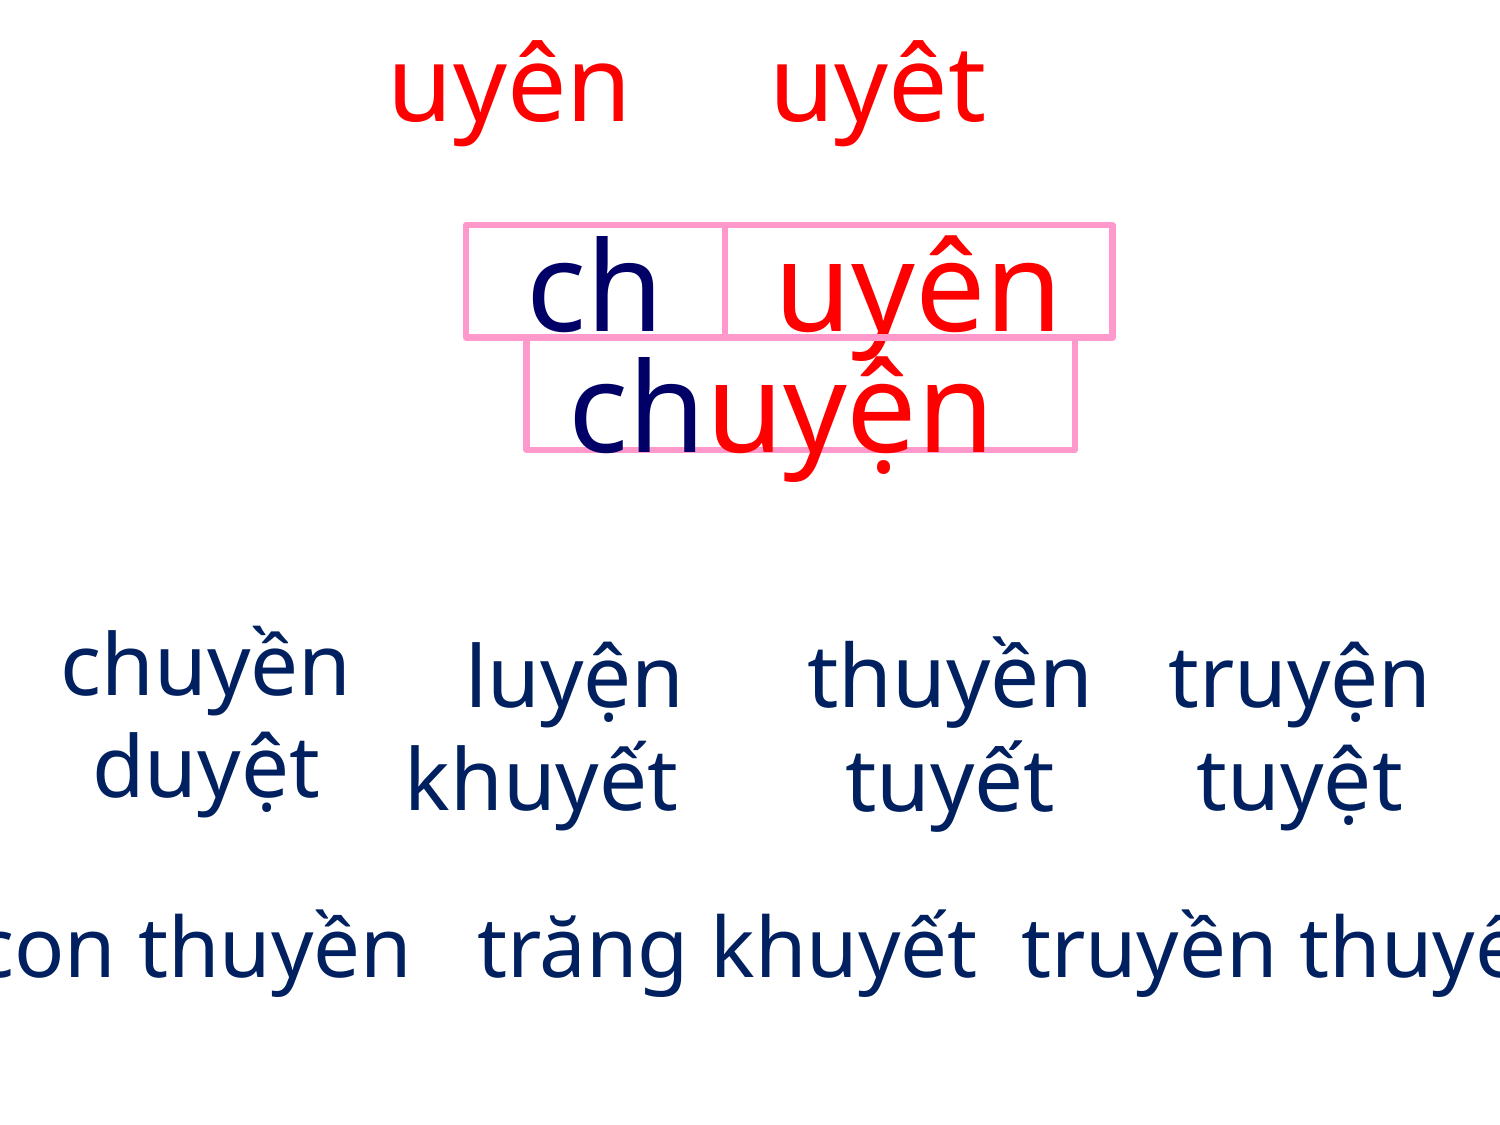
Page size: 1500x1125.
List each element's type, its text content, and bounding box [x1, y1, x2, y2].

text_box truyện tuyệt [1112, 612, 1488, 838]
text_box ch [464, 223, 723, 340]
text_box chuyện [524, 335, 1077, 452]
title uyên uyêt [312, 7, 1063, 150]
text_box luyện khuyết [387, 612, 737, 838]
text_box chuyền duyệt [0, 599, 413, 825]
text_box uyên [723, 223, 1115, 340]
text_box thuyền tuyết [737, 612, 1112, 838]
text_box con thuyền trăng khuyết truyền thuyết [0, 849, 1500, 1038]
